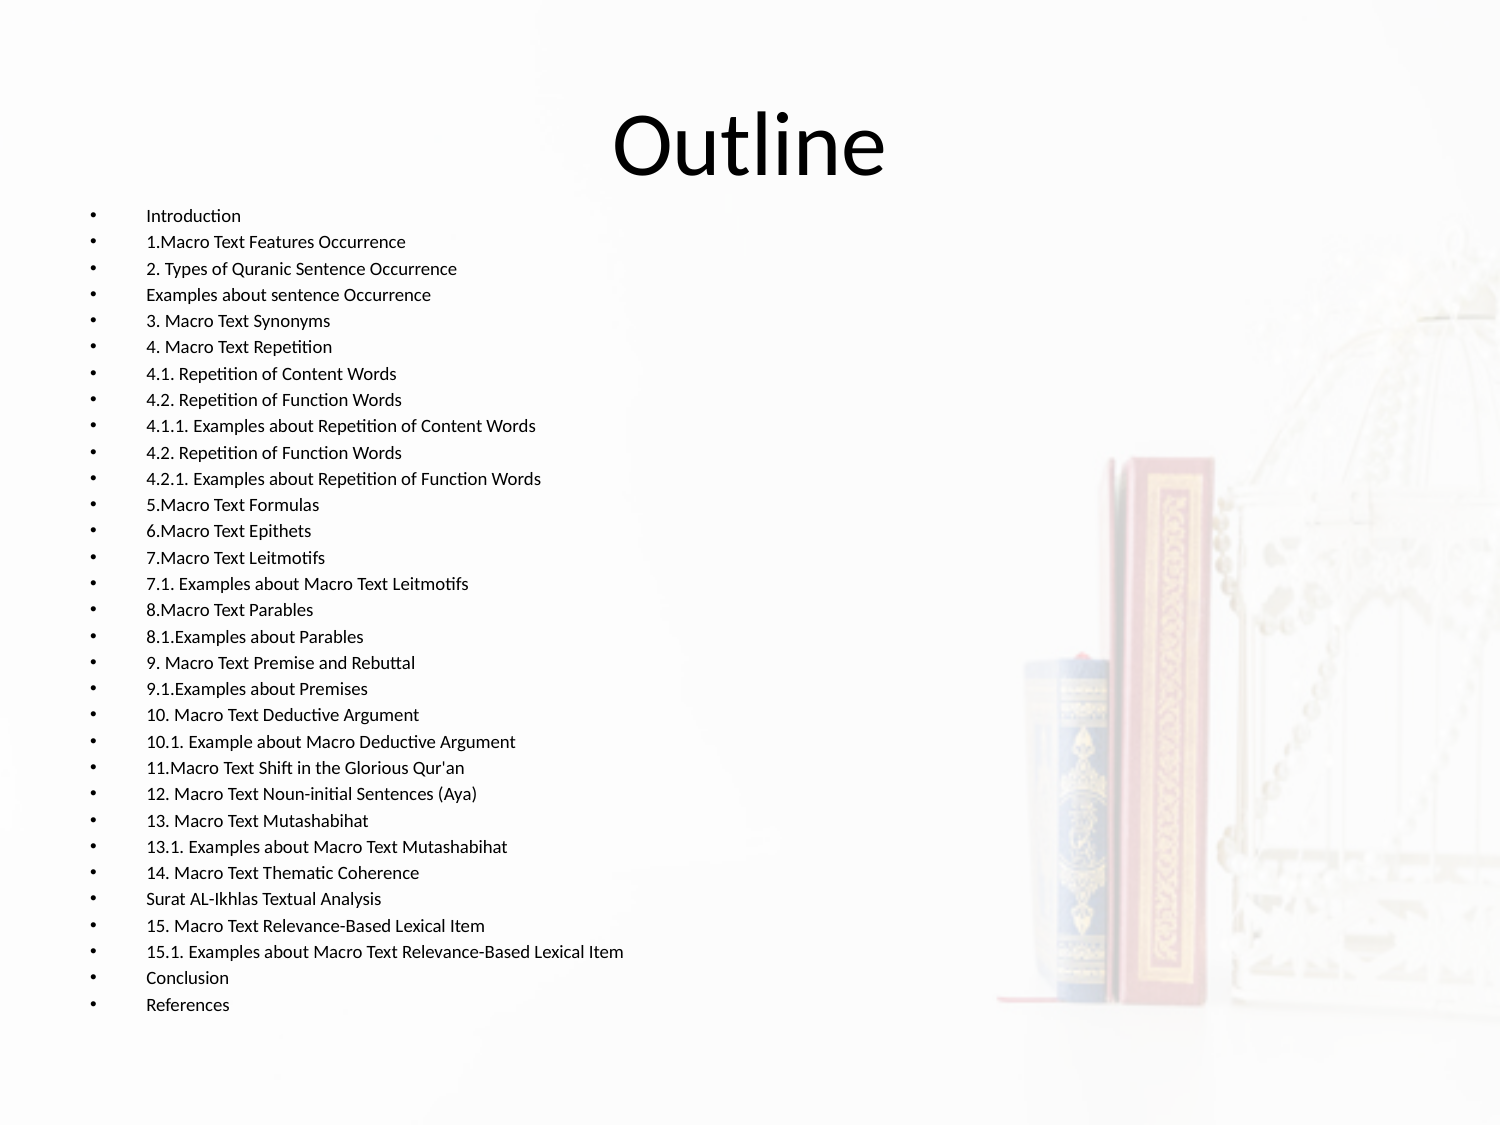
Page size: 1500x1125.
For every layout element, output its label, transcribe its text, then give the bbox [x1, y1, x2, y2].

list Introduction 1.Macro Text Features Occurrence 2. Types of Quranic Sentence Occurrence Examples about sentence Occurrence 3. Macro Text Synonyms 4. Macro Text Repetition 4.1. Repetition of Content Words 4.2. Repetition of Function Words 4.1.1. Examples about Repetition of Content Words 4.2. Repetition of Function Words 4.2.1. Examples about Repetition of Function Words 5.Macro Text Formulas 6.Macro Text Epithets 7.Macro Text Leitmotifs 7.1. Examples about Macro Text Leitmotifs 8.Macro Text Parables 8.1.Examples about Parables 9. Macro Text Premise and Rebuttal 9.1.Examples about Premises 10. Macro Text Deductive Argument 10.1. Example about Macro Deductive Argument 11.Macro Text Shift in the Glorious Qur'an 12. Macro Text Noun-initial Sentences (Aya) 13. Macro Text Mutashabihat 13.1. Examples about Macro Text Mutashabihat 14. Macro Text Thematic Coherence Surat AL-Ikhlas Textual Analysis 15. Macro Text Relevance-Based Lexical Item 15.1. Examples about Macro Text Relevance-Based Lexical Item Conclusion References [75, 196, 1425, 1083]
title Outline [75, 45, 1425, 196]
